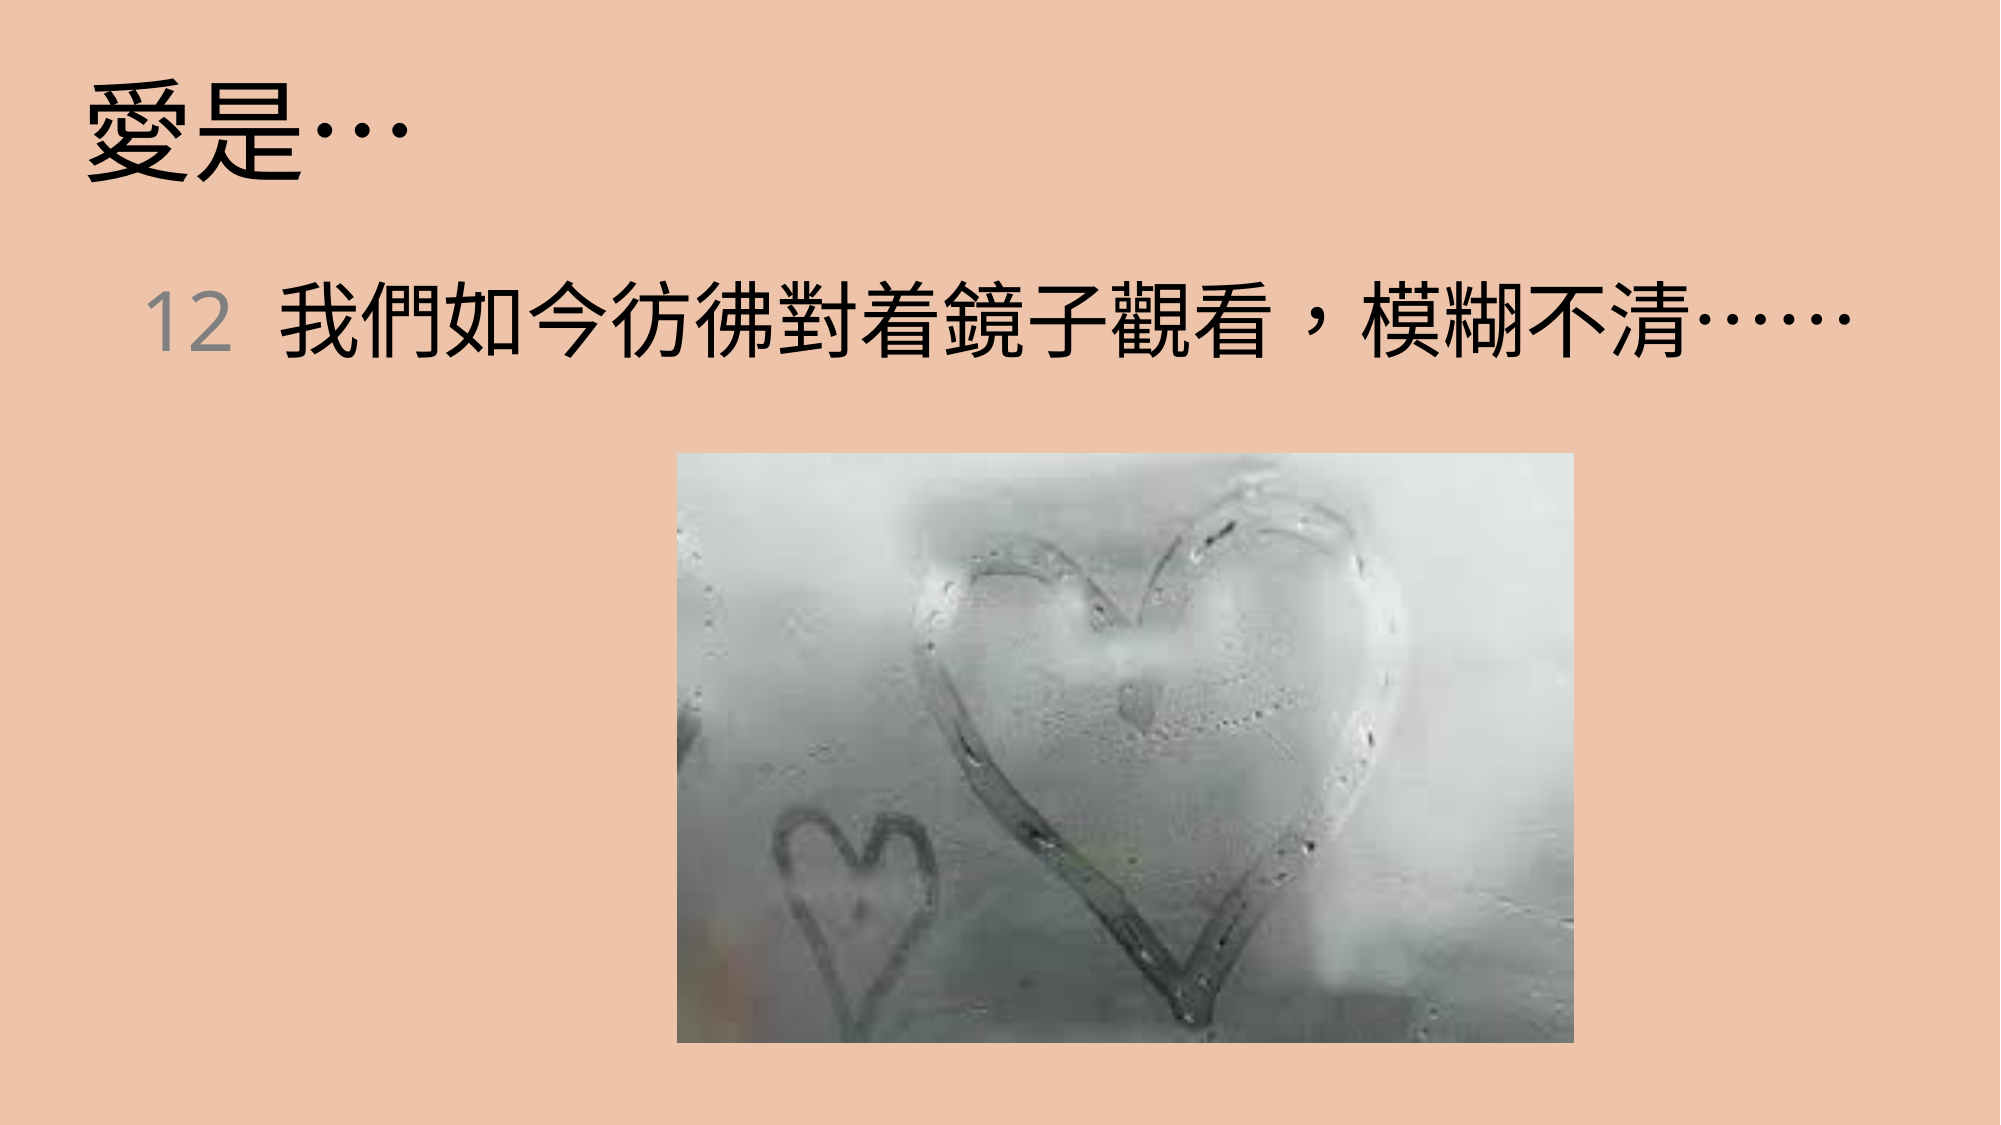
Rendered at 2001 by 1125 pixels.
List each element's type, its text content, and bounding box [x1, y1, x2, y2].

text_box 12 我們如今彷彿對着鏡子觀看，模糊不清…… [125, 261, 1875, 376]
text_box 愛是… [66, 53, 434, 204]
picture [677, 453, 1574, 1043]
